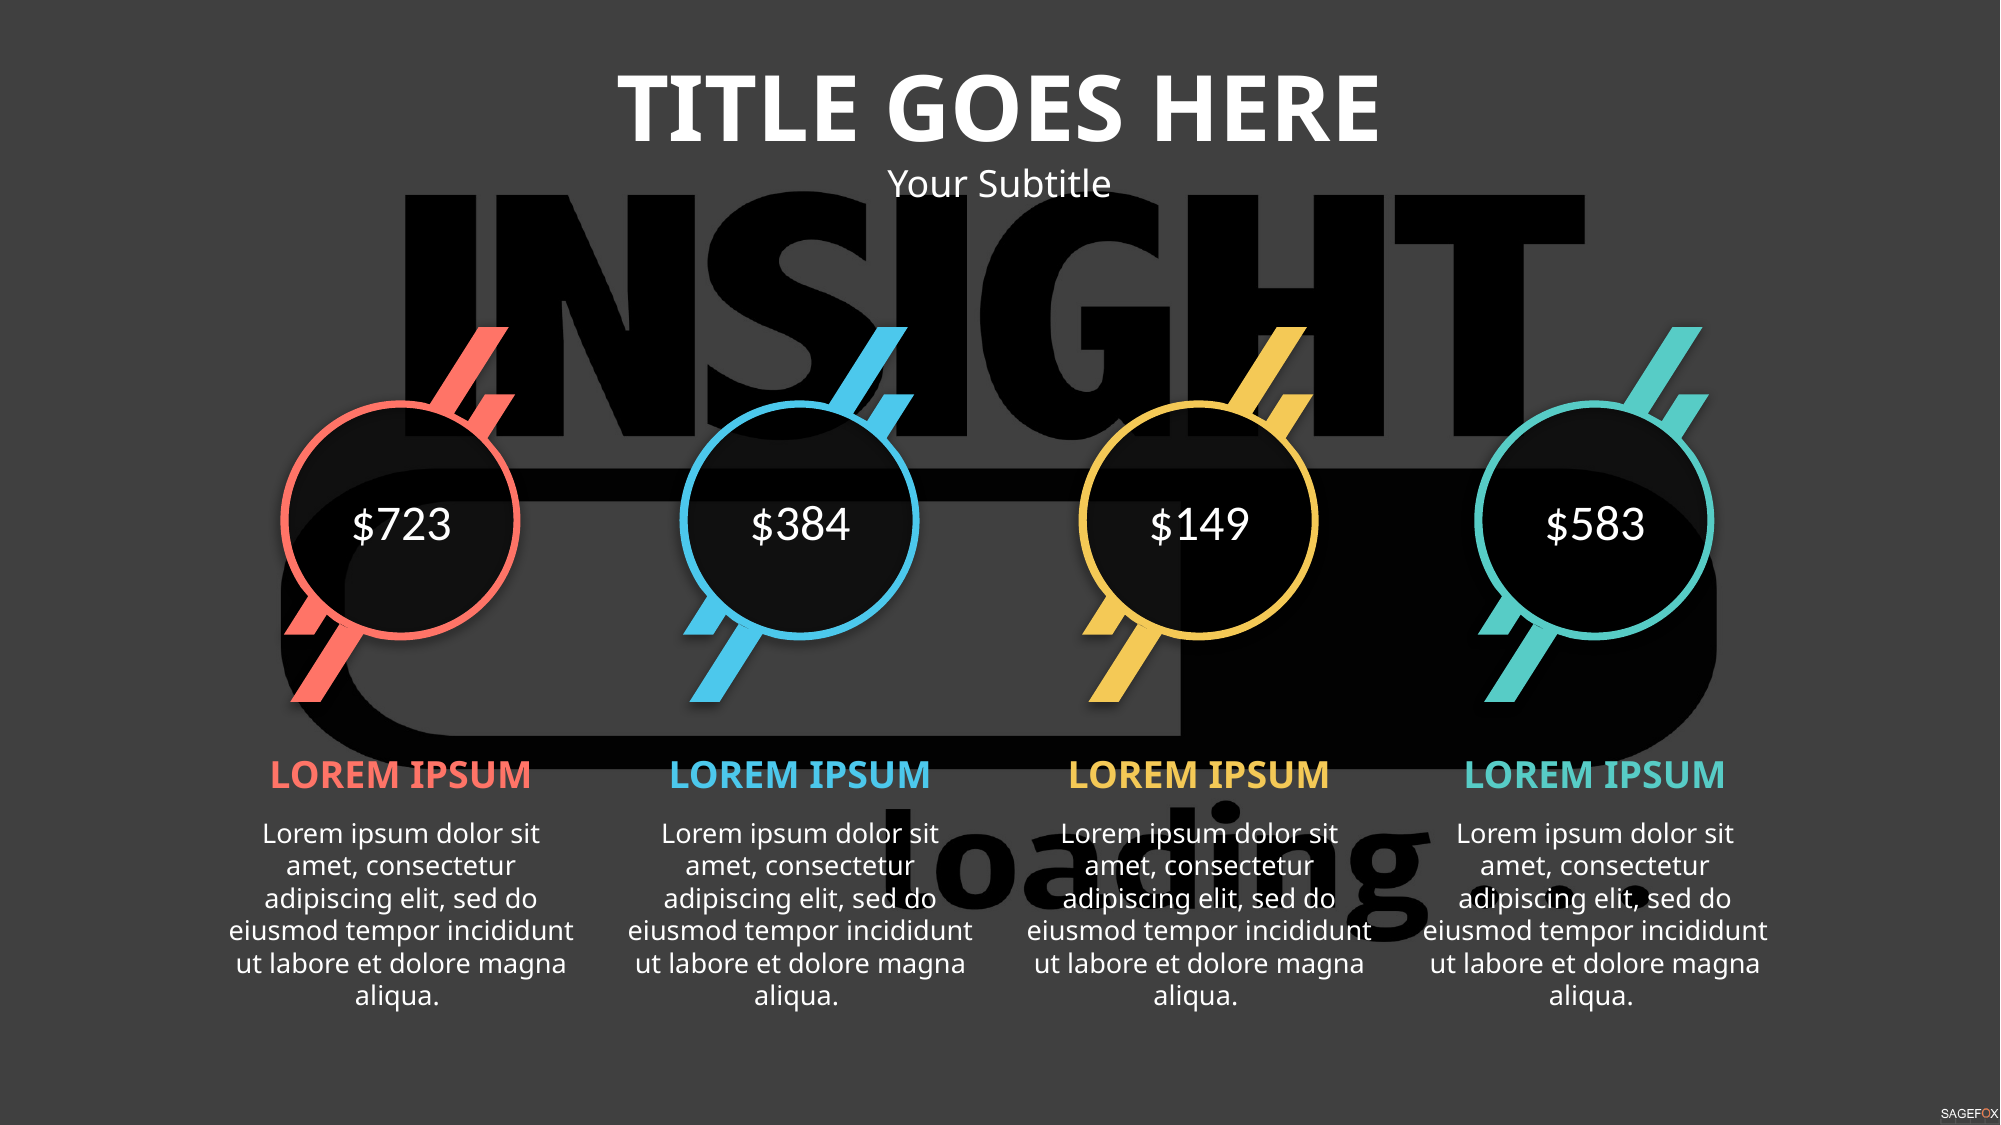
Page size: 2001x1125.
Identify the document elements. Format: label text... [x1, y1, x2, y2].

text_box $384 [694, 419, 907, 631]
text_box LOREM IPSUM Lorem ipsum dolor sit amet, consectetur adipiscing elit, sed do eiusmod tempor incididunt ut labore et dolore magna aliqua. [1411, 746, 1779, 1017]
text_box $583 [1487, 419, 1700, 631]
text_box LOREM IPSUM Lorem ipsum dolor sit amet, consectetur adipiscing elit, sed do eiusmod tempor incididunt ut labore et dolore magna aliqua. [217, 746, 585, 1017]
text_box [279, 326, 522, 704]
text_box LOREM IPSUM Lorem ipsum dolor sit amet, consectetur adipiscing elit, sed do eiusmod tempor incididunt ut labore et dolore magna aliqua. [616, 746, 984, 1017]
text_box [1077, 326, 1320, 704]
text_box TITLE GOES HERE Your Subtitle [548, 42, 1452, 212]
text_box [1473, 326, 1716, 704]
text_box $723 [293, 419, 506, 631]
text_box LOREM IPSUM Lorem ipsum dolor sit amet, consectetur adipiscing elit, sed do eiusmod tempor incididunt ut labore et dolore magna aliqua. [1015, 746, 1383, 1017]
text_box $149 [1092, 419, 1304, 631]
picture [0, 0, 2001, 1125]
text_box [678, 326, 921, 704]
